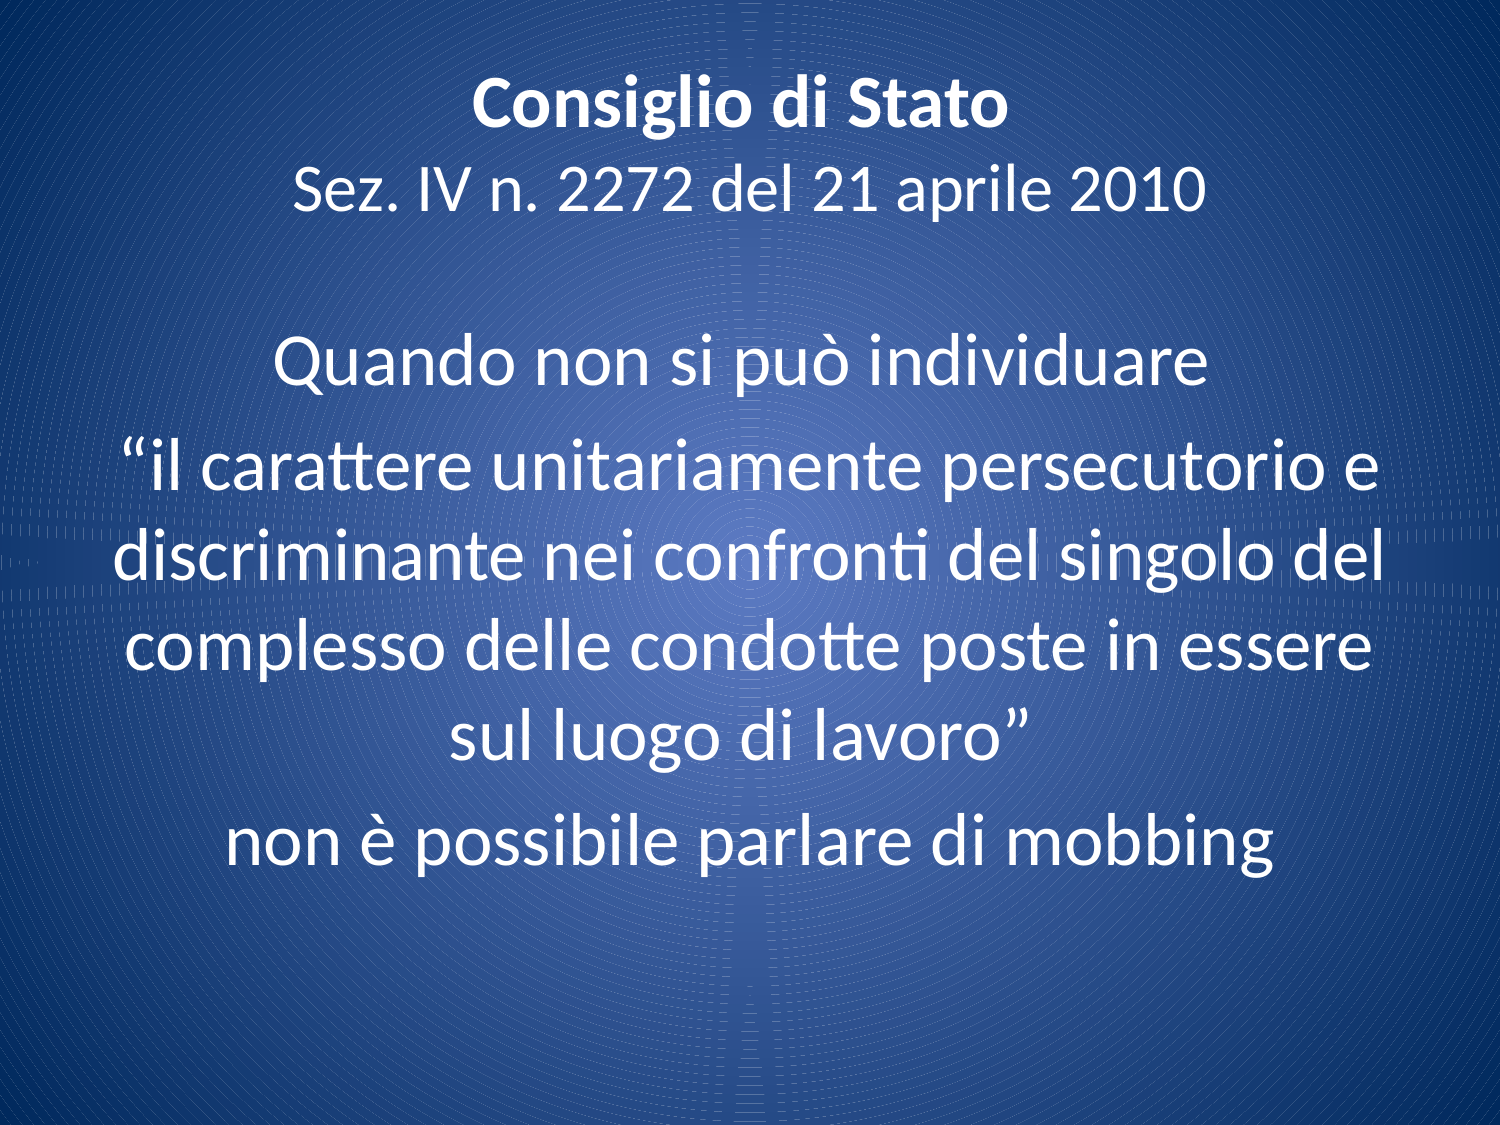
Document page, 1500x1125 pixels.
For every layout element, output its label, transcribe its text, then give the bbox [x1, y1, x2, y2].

list Quando non si può individuare “il carattere unitariamente persecutorio e discriminante nei confronti del singolo del complesso delle condotte poste in essere sul luogo di lavoro” non è possibile parlare di mobbing [75, 302, 1425, 1005]
title Consiglio di Stato Sez. IV n. 2272 del 21 aprile 2010 [75, 45, 1425, 233]
